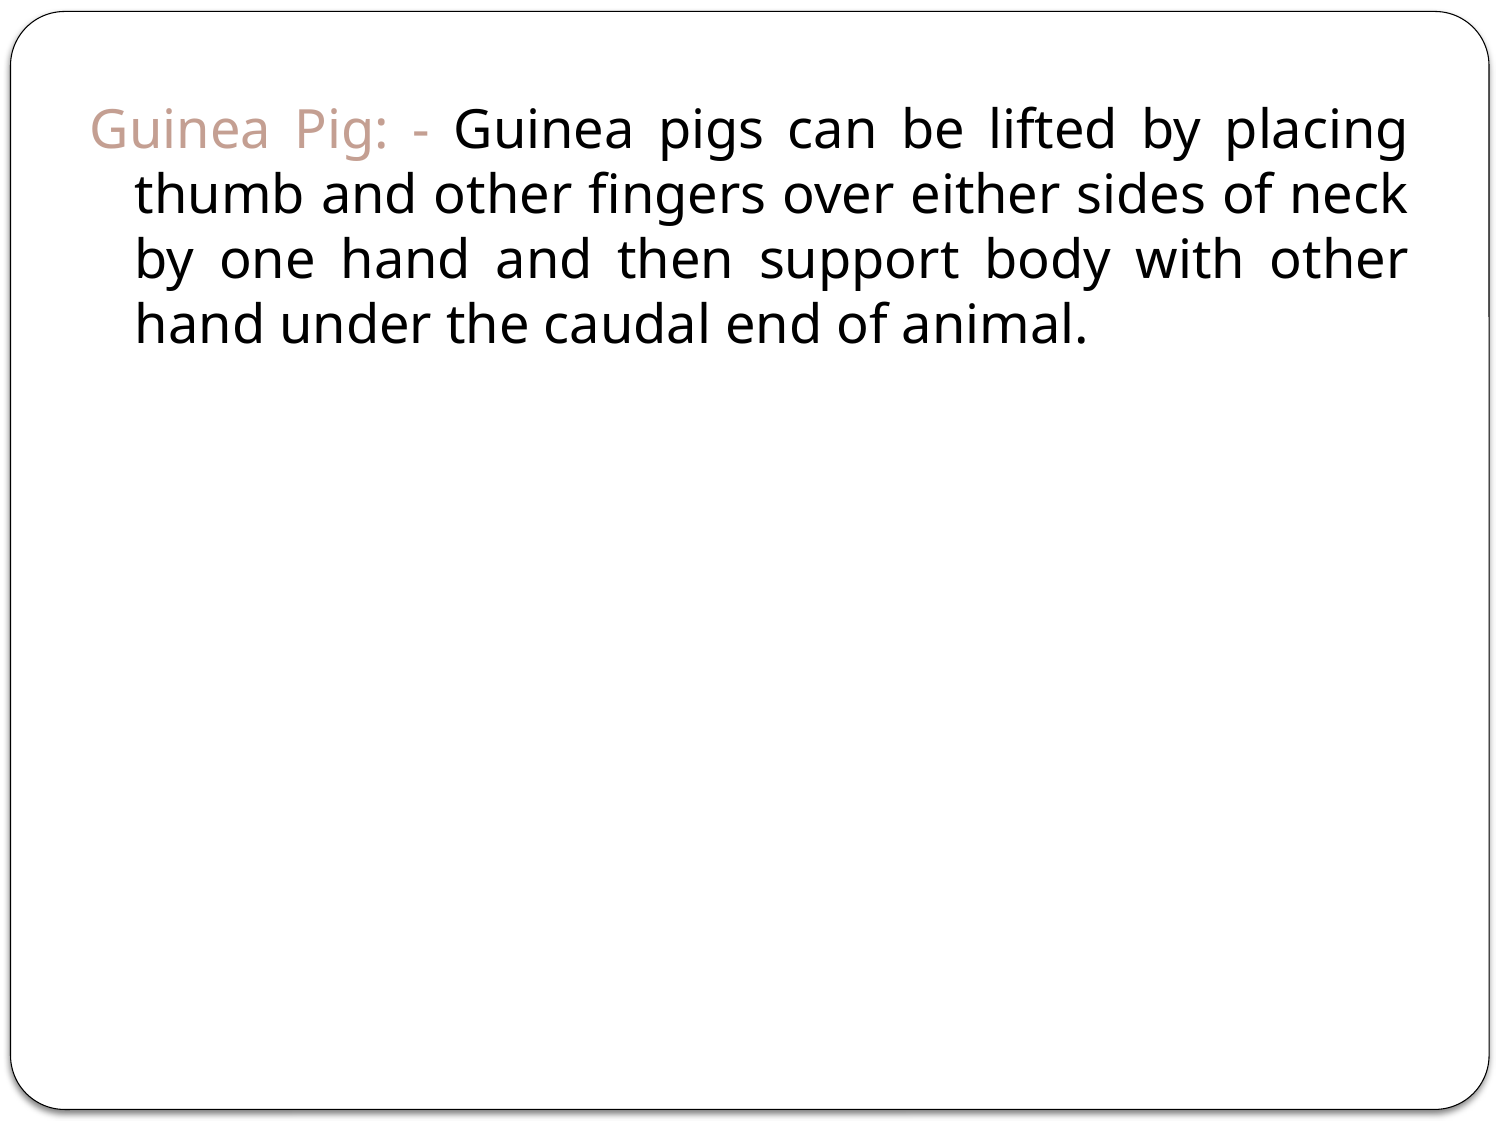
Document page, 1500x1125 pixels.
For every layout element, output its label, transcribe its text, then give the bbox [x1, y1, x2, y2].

list Guinea Pig: - Guinea pigs can be lifted by placing thumb and other fingers over either sides of neck by one hand and then support body with other hand under the caudal end of animal. [75, 87, 1425, 1000]
